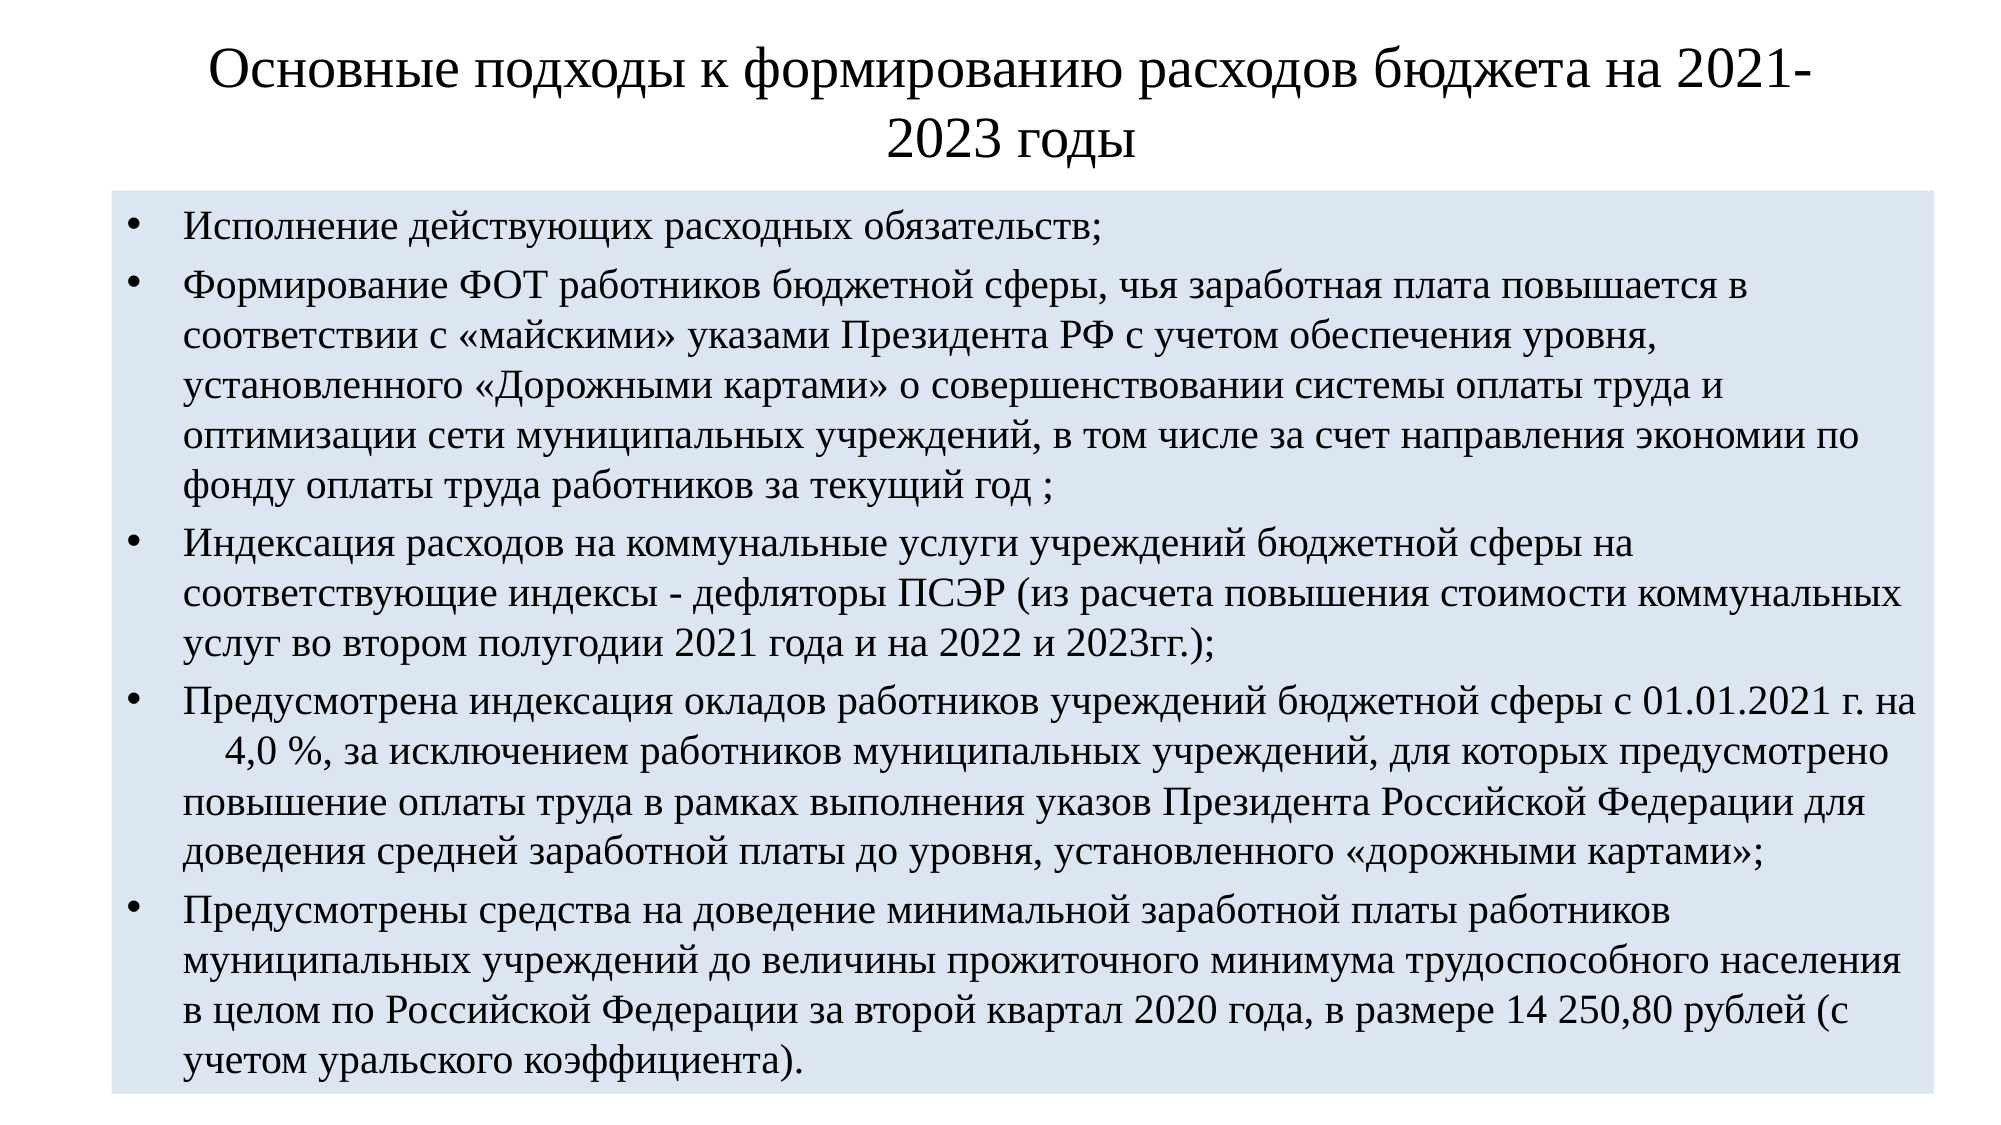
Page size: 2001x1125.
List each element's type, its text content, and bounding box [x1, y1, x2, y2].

title Основные подходы к формированию расходов бюджета на 2021-2023 годы [186, 19, 1837, 179]
list Исполнение действующих расходных обязательств; Формирование ФОТ работников бюджетной сферы, чья заработная плата повышается в соответствии с «майскими» указами Президента РФ с учетом обеспечения уровня, установленного «Дорожными картами» о совершенствовании системы оплаты труда и оптимизации сети муниципальных учреждений, в том числе за счет направления экономии по фонду оплаты труда работников за текущий год ; Индексация расходов на коммунальные услуги учреждений бюджетной сферы на соответствующие индексы - дефляторы ПСЭР (из расчета повышения стоимости коммунальных услуг во втором полугодии 2021 года и на 2022 и 2023гг.); Предусмотрена индексация окладов работников учреждений бюджетной сферы с 01.01.2021 г. на 4,0 %, за исключением работников муниципальных учреждений, для которых предусмотрено повышение оплаты труда в рамках выполнения указов Президента Российской Федерации для доведения средней заработной платы до уровня, установленного «дорожными картами»; Предусмотрены средства на доведение минимальной заработной платы работников муниципальных учреждений до величины прожиточного минимума трудоспособного населения в целом по Российской Федерации за второй квартал 2020 года, в размере 14 250,80 рублей (с учетом уральского коэффициента). [111, 190, 1935, 1094]
